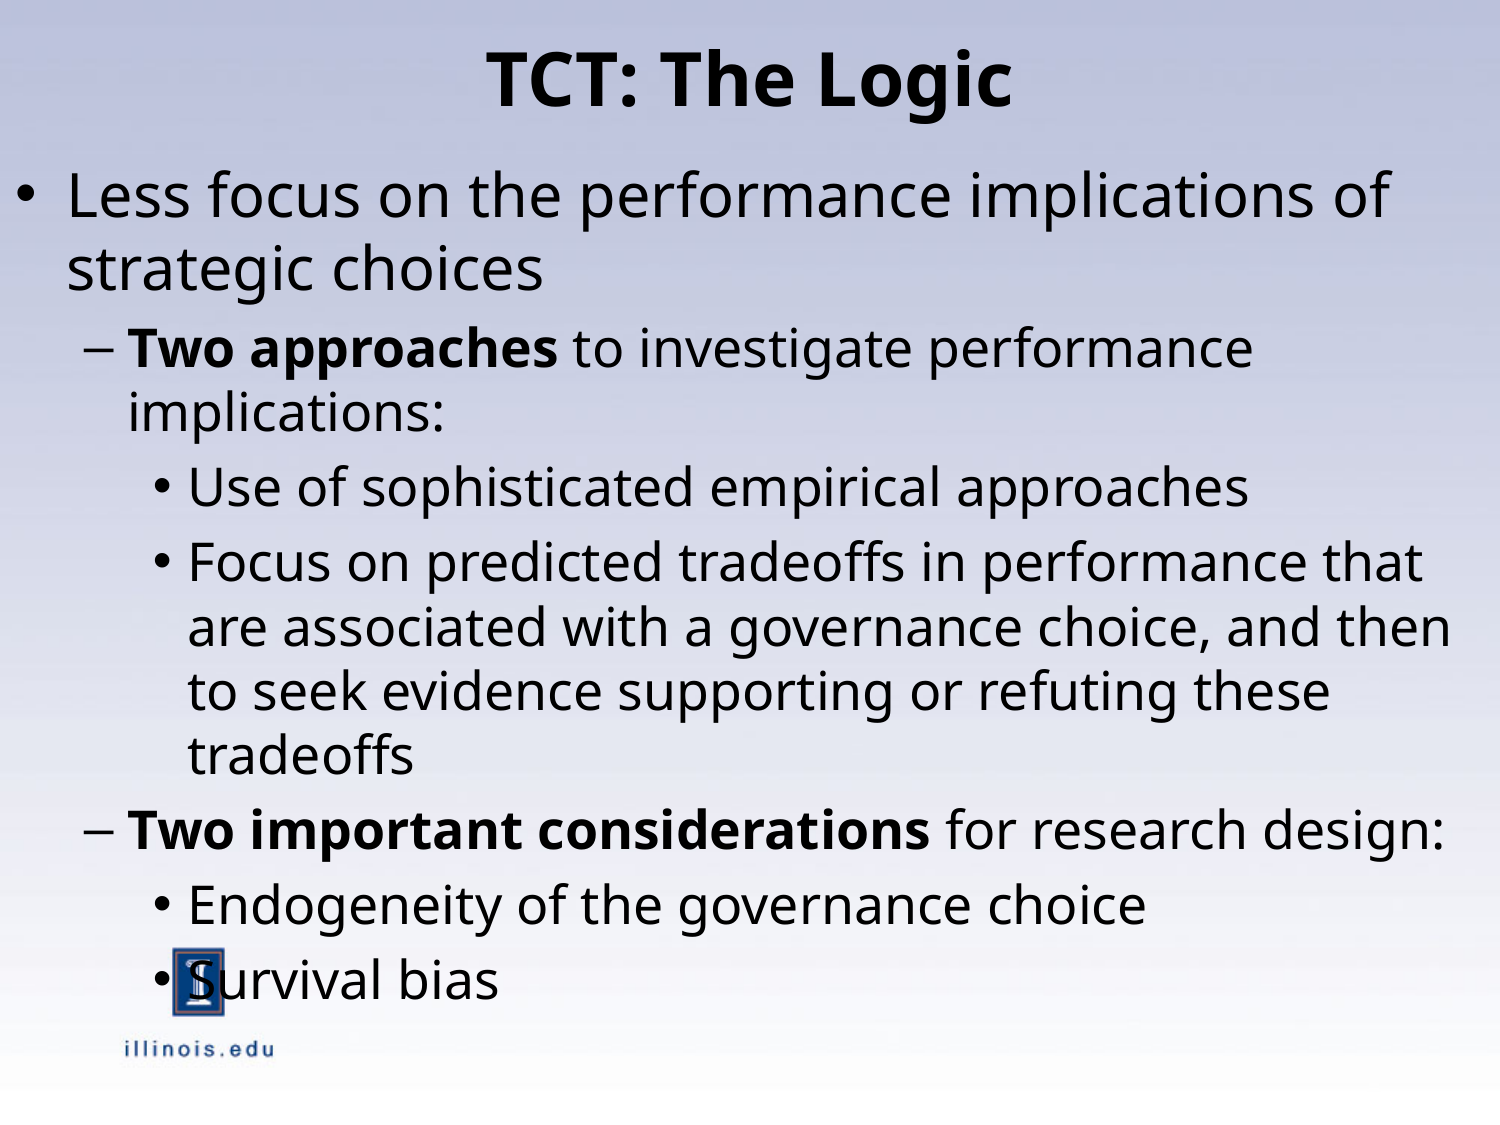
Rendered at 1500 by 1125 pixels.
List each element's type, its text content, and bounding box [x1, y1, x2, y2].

title TCT: The Logic [0, 0, 1500, 148]
list Less focus on the performance implications of strategic choices Two approaches to investigate performance implications: Use of sophisticated empirical approaches Focus on predicted tradeoffs in performance that are associated with a governance choice, and then to seek evidence supporting or refuting these tradeoffs Two important considerations for research design: Endogeneity of the governance choice Survival bias [0, 148, 1500, 1020]
picture [0, 1020, 1500, 1125]
